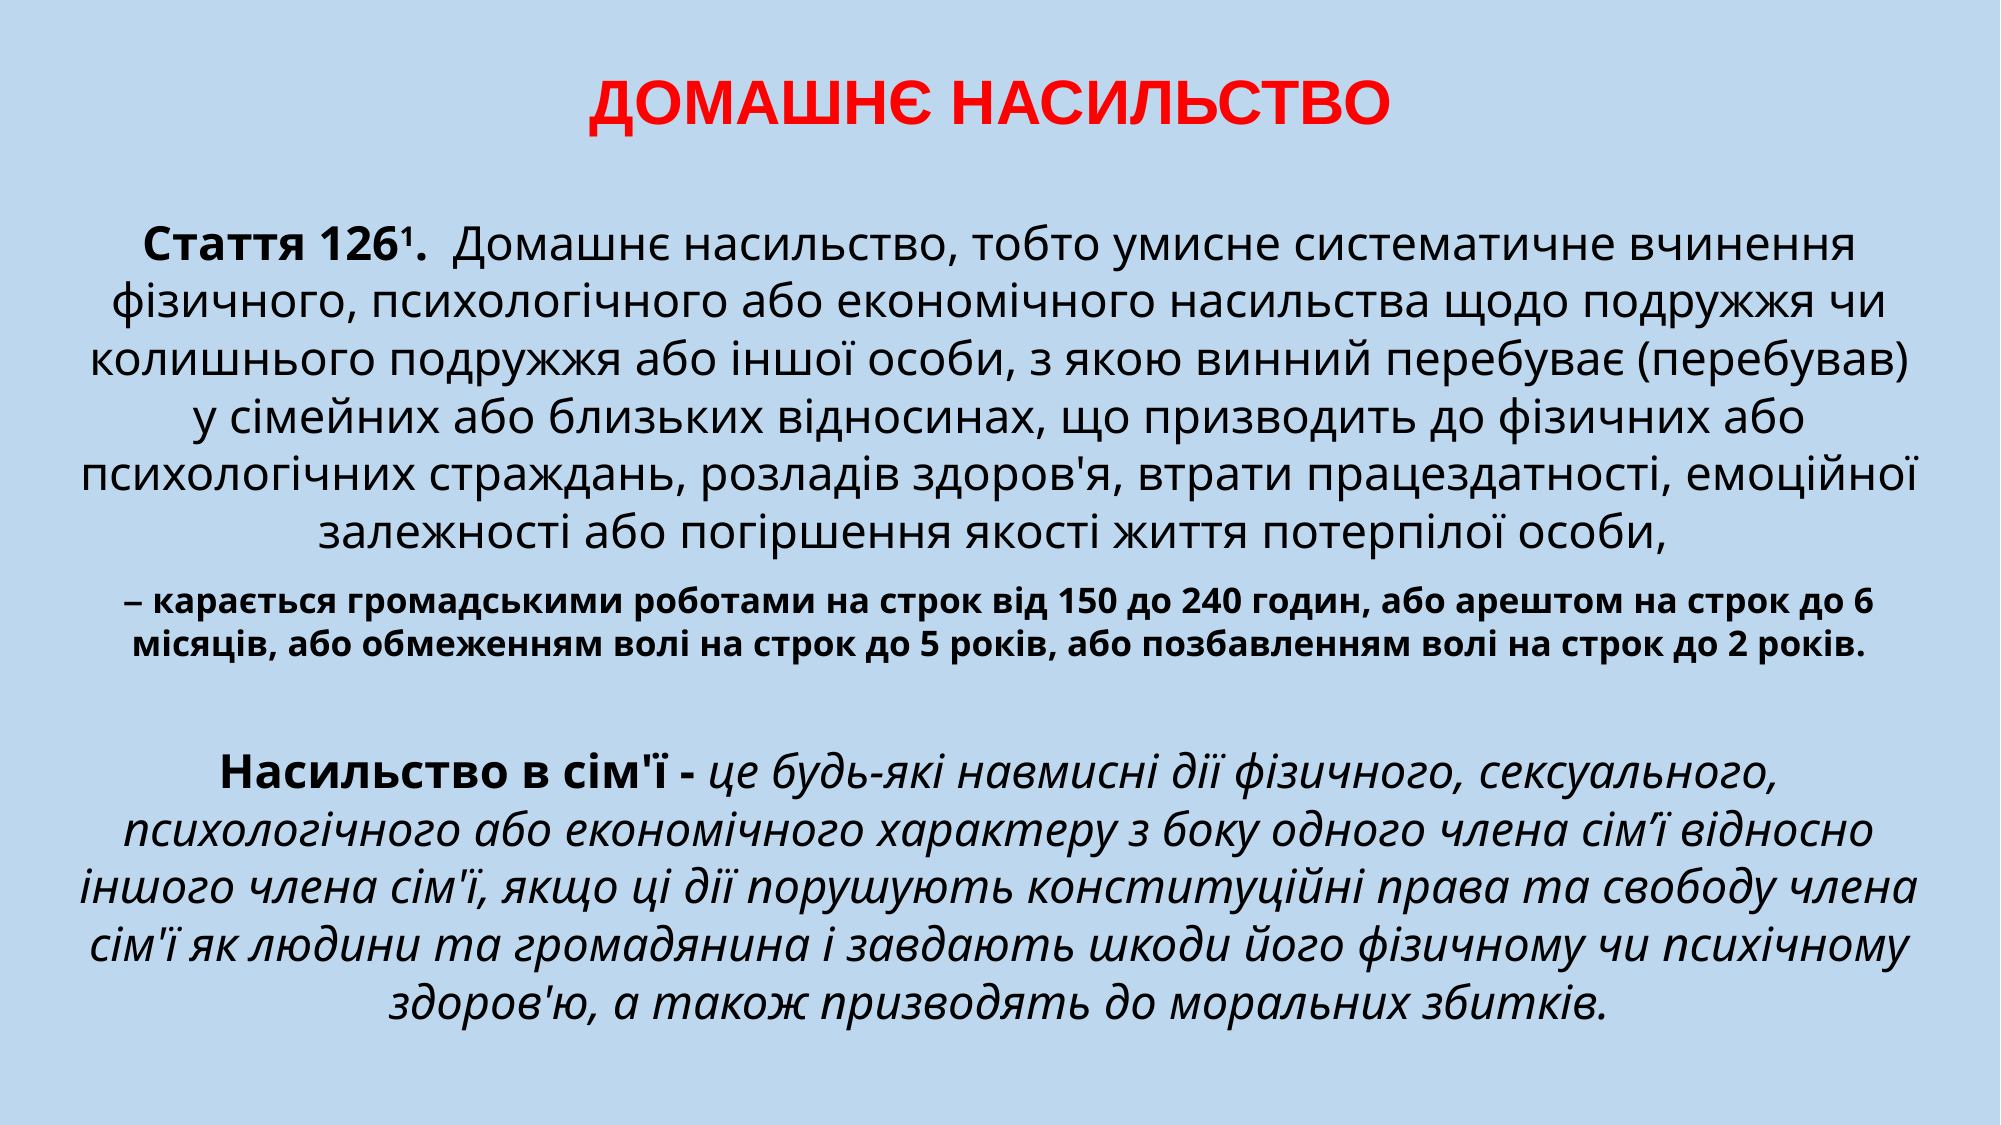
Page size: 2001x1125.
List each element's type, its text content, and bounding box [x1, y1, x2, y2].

subtitle ДОМАШНЄ НАСИЛЬСТВО Стаття 1261. Домашнє насильство, тобто умисне систематичне вчинення фізичного, психологічного або економічного насильства щодо подружжя чи колишнього подружжя або іншої особи, з якою винний перебуває (перебував) у сімейних або близьких відносинах, що призводить до фізичних або психологічних страждань, розладів здоров'я, втрати працездатності, емоційної залежності або погіршення якості життя потерпілої особи, – карається громадськими роботами на строк від 150 до 240 годин, або арештом на строк до 6 місяців, або обмеженням волі на строк до 5 років, або позбавленням волі на строк до 2 років. Насильство в сім'ї - це будь-які навмисні дії фізичного, сексуального, психологічного або економічного характеру з боку одного члена сім’ї відносно іншого члена сім'ї, якщо ці дії порушують конституційні права та свободу члена сім'ї як людини та громадянина і завдають шкоди його фізичному чи психічному здоров'ю, а також призводять до моральних збитків. [61, 66, 1939, 1058]
